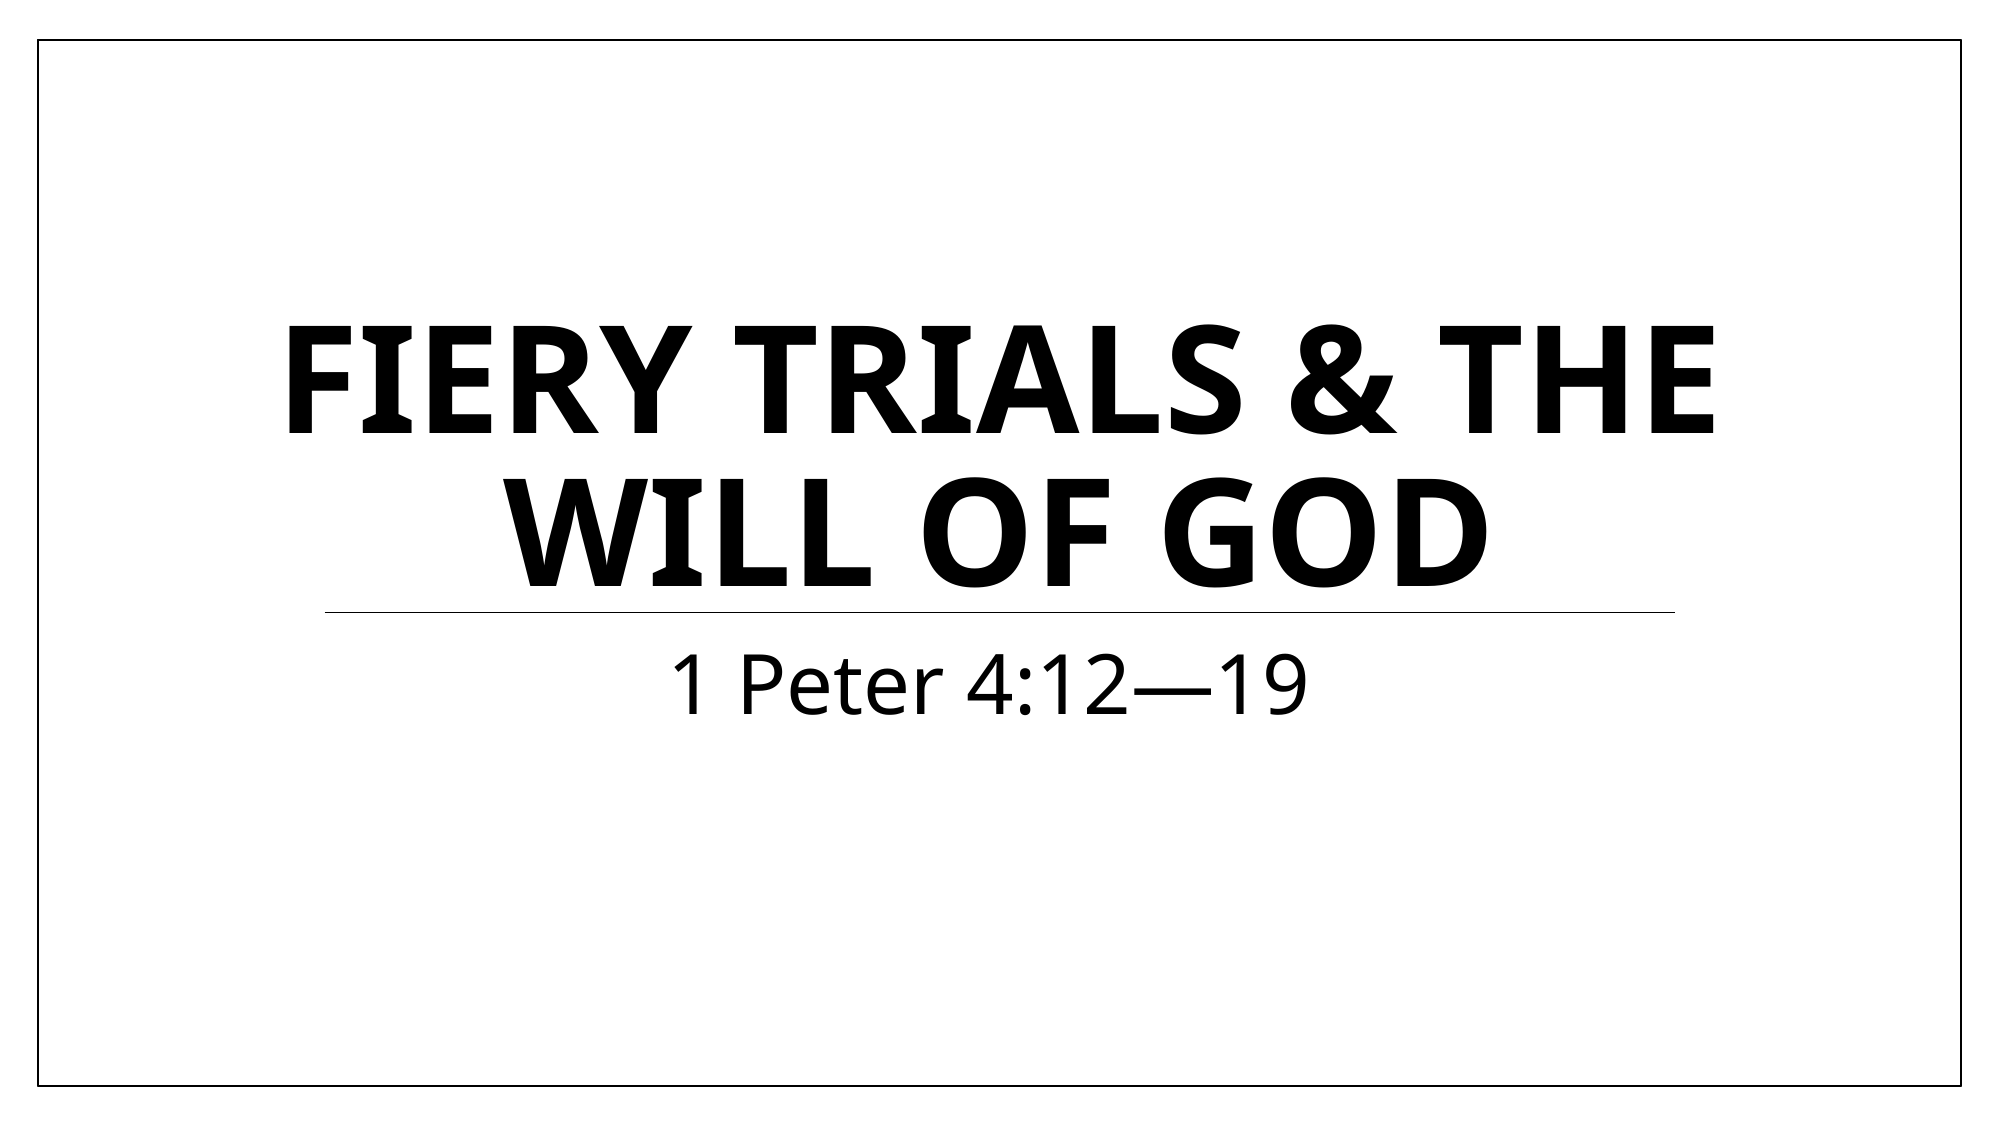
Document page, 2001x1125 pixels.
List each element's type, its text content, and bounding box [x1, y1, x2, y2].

title Fiery Trials & the will of God [182, 144, 1818, 625]
subtitle 1 Peter 4:12—19 [280, 634, 1719, 863]
